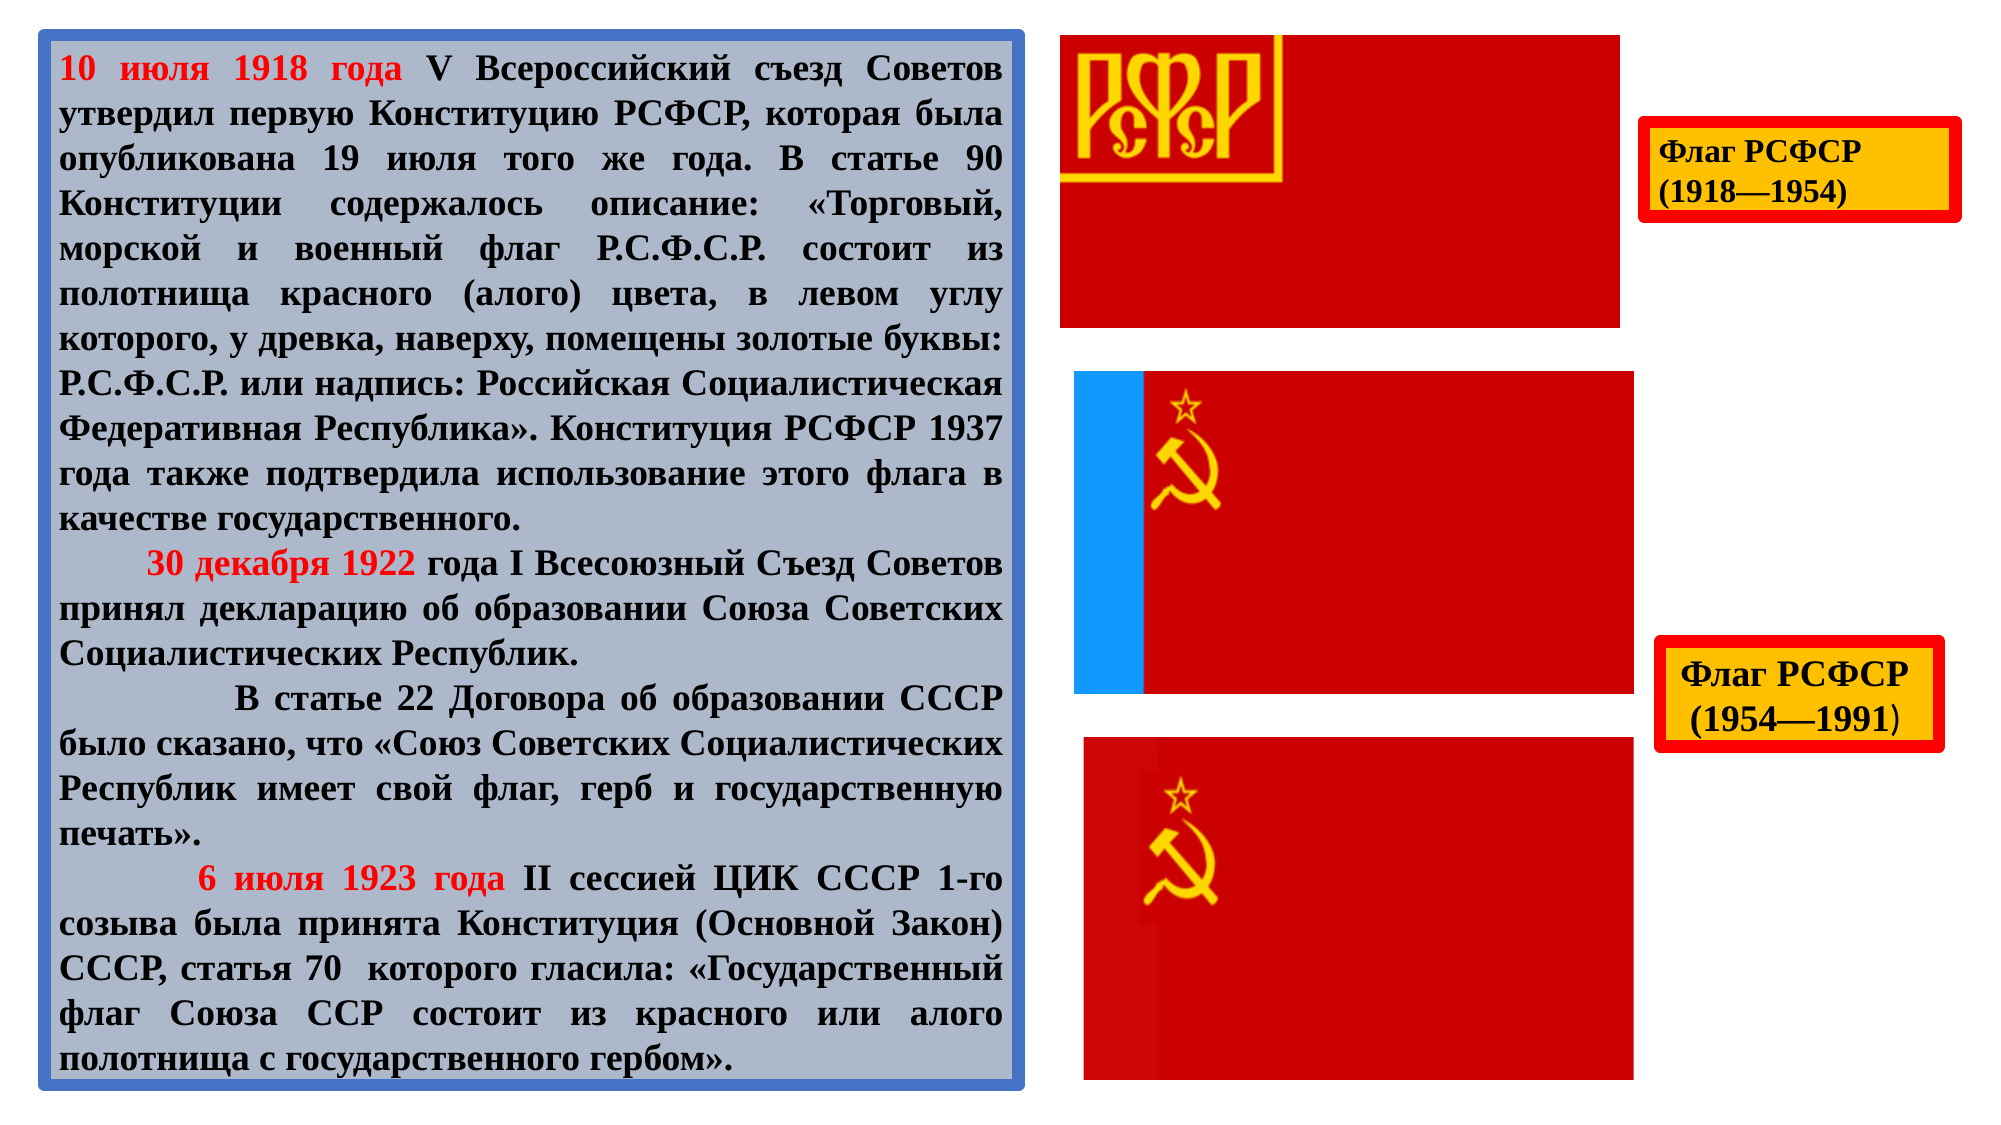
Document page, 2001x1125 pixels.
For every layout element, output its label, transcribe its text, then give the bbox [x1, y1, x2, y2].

text_box 10 июля 1918 года V Всероссийский съезд Советов утвердил первую Конституцию РСФСР, которая была опубликована 19 июля того же года. В статье 90 Конституции содержалось описание: «Торговый, морской и военный флаг Р.С.Ф.С.Р. состоит из полотнища красного (алого) цвета, в левом углу которого, у древка, наверху, помещены золотые буквы: Р.С.Ф.С.Р. или надпись: Российская Социалистическая Федеративная Республика». Конституция РСФСР 1937 года также подтвердила использование этого флага в качестве государственного. 30 декабря 1922 года I Всесоюзный Съезд Советов принял декларацию об образовании Союза Советских Социалистических Республик. В статье 22 Договора об образовании СССР было сказано, что «Союз Советских Социалистических Республик имеет свой флаг, герб и государственную печать». 6 июля 1923 года II сессией ЦИК СССР 1-го созыва была принята Конституция (Основной Закон) СССР, статья 70 которого гласила: «Государственный флаг Союза ССР состоит из красного или алого полотнища с государственного гербом». [44, 35, 1019, 1085]
picture [1060, 35, 1620, 328]
picture [1083, 737, 1634, 1080]
text_box Флаг РСФСР (1918—1954) [1643, 121, 1956, 217]
text_box Флаг РСФСР (1954—1991) [1660, 641, 1940, 747]
picture [1074, 371, 1634, 694]
